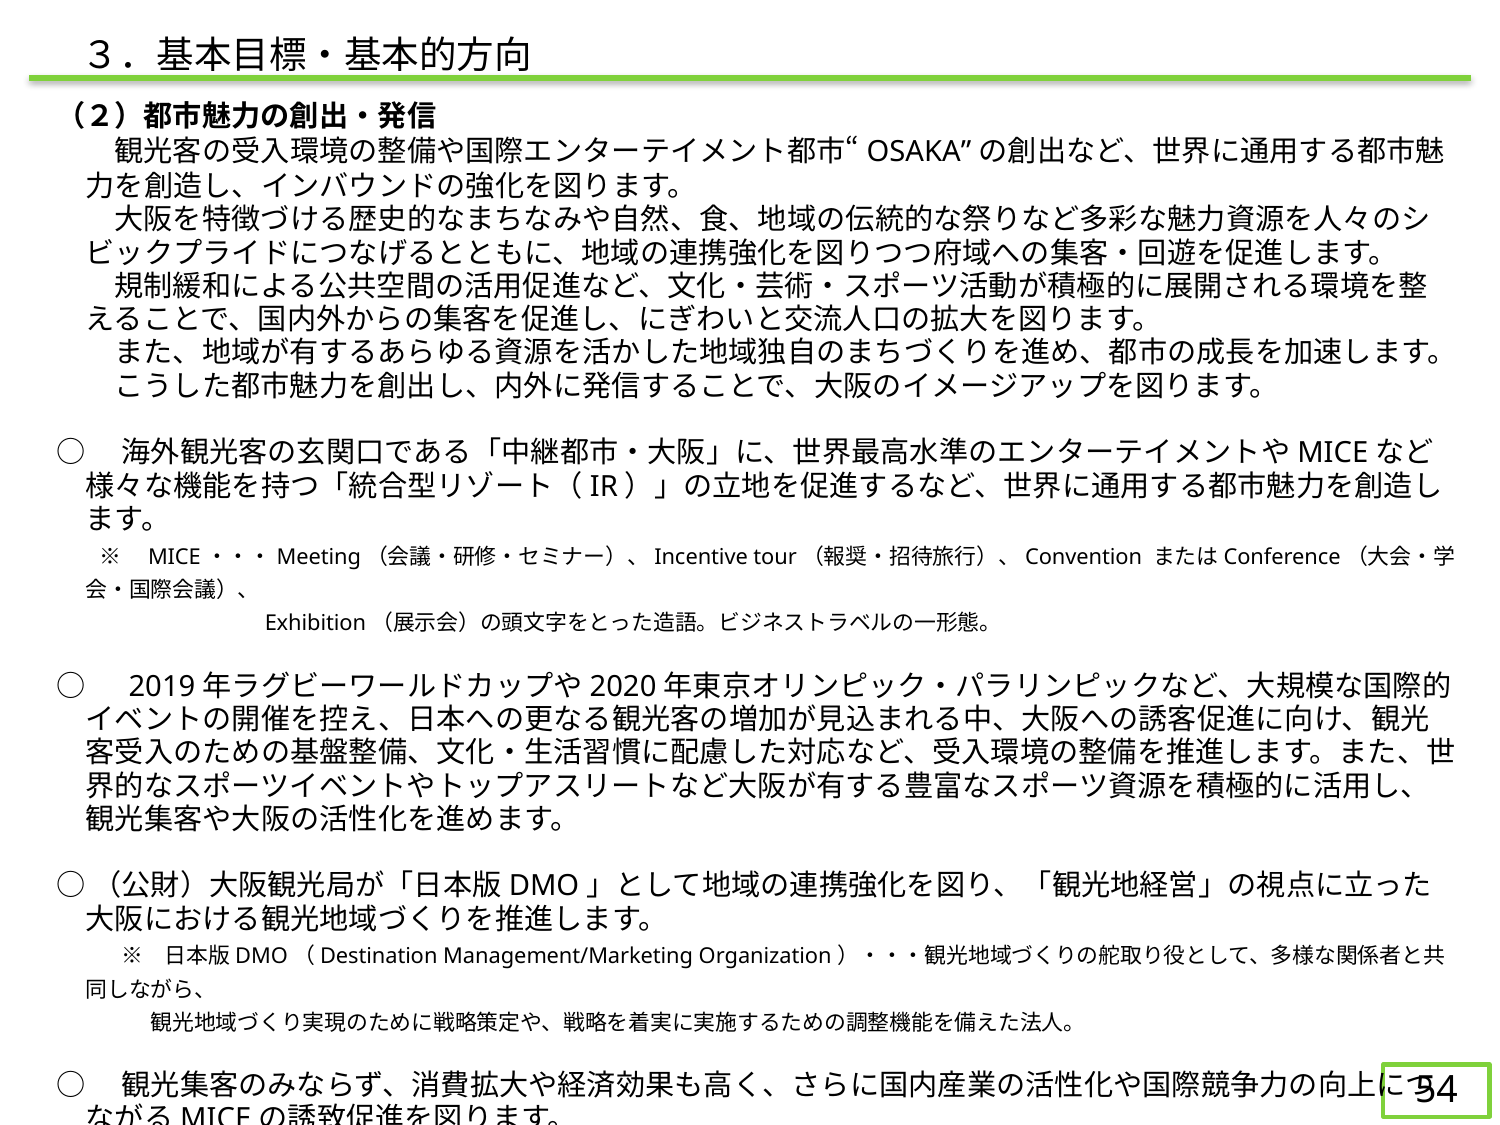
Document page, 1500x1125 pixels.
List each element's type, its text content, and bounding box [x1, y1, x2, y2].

text_box （２）都市魅力の創出・発信 観光客の受入環境の整備や国際エンターテイメント都市“OSAKA”の創出など、世界に通用する都市魅力を創造し、インバウンドの強化を図ります。 大阪を特徴づける歴史的なまちなみや自然、食、地域の伝統的な祭りなど多彩な魅力資源を人々のシビックプライドにつなげるとともに、地域の連携強化を図りつつ府域への集客・回遊を促進します。 規制緩和による公共空間の活用促進など、文化・芸術・スポーツ活動が積極的に展開される環境を整えることで、国内外からの集客を促進し、にぎわいと交流人口の拡大を図ります。 また、地域が有するあらゆる資源を活かした地域独自のまちづくりを進め、都市の成長を加速します。 こうした都市魅力を創出し、内外に発信することで、大阪のイメージアップを図ります。 ○ 海外観光客の玄関口である「中継都市・大阪」に、世界最高水準のエンターテイメントやMICEなど様々な機能を持つ「統合型リゾート（IR）」の立地を促進するなど、世界に通用する都市魅力を創造します。 ※ MICE・・・Meeting（会議・研修・セミナー）、Incentive tour（報奨・招待旅行）、Convention またはConference（大会・学会・国際会議）、 Exhibition（展示会）の頭文字をとった造語。ビジネストラベルの一形態。 ○ 2019年ラグビーワールドカップや2020年東京オリンピック・パラリンピックなど、大規模な国際的イベントの開催を控え、日本への更なる観光客の増加が見込まれる中、大阪への誘客促進に向け、観光客受入のための基盤整備、文化・生活習慣に配慮した対応など、受入環境の整備を推進します。また、世界的なスポーツイベントやトップアスリートなど大阪が有する豊富なスポーツ資源を積極的に活用し、観光集客や大阪の活性化を進めます。 ○（公財）大阪観光局が「日本版DMO」として地域の連携強化を図り、「観光地経営」の視点に立った大阪における観光地域づくりを推進します。 ※ 日本版DMO（Destination Management/Marketing Organization）・・・観光地域づくりの舵取り役として、多様な関係者と共同しながら、 観光地域づくり実現のために戦略策定や、戦略を着実に実施するための調整機能を備えた法人。 ○ 観光集客のみならず、消費拡大や経済効果も高く、さらに国内産業の活性化や国際競争力の向上につながるMICEの誘致促進を図ります。 ○ 知の拠点である大学など都市の魅力を高める施設等の誘致を進めることで、世界で存在感を発揮する都市 「大阪」のまちづくりを進めます。 [41, 89, 1471, 1125]
text_box ３．基本目標・基本的方向 [29, 24, 1365, 77]
text_box 53 [1471, 1062, 1492, 1119]
